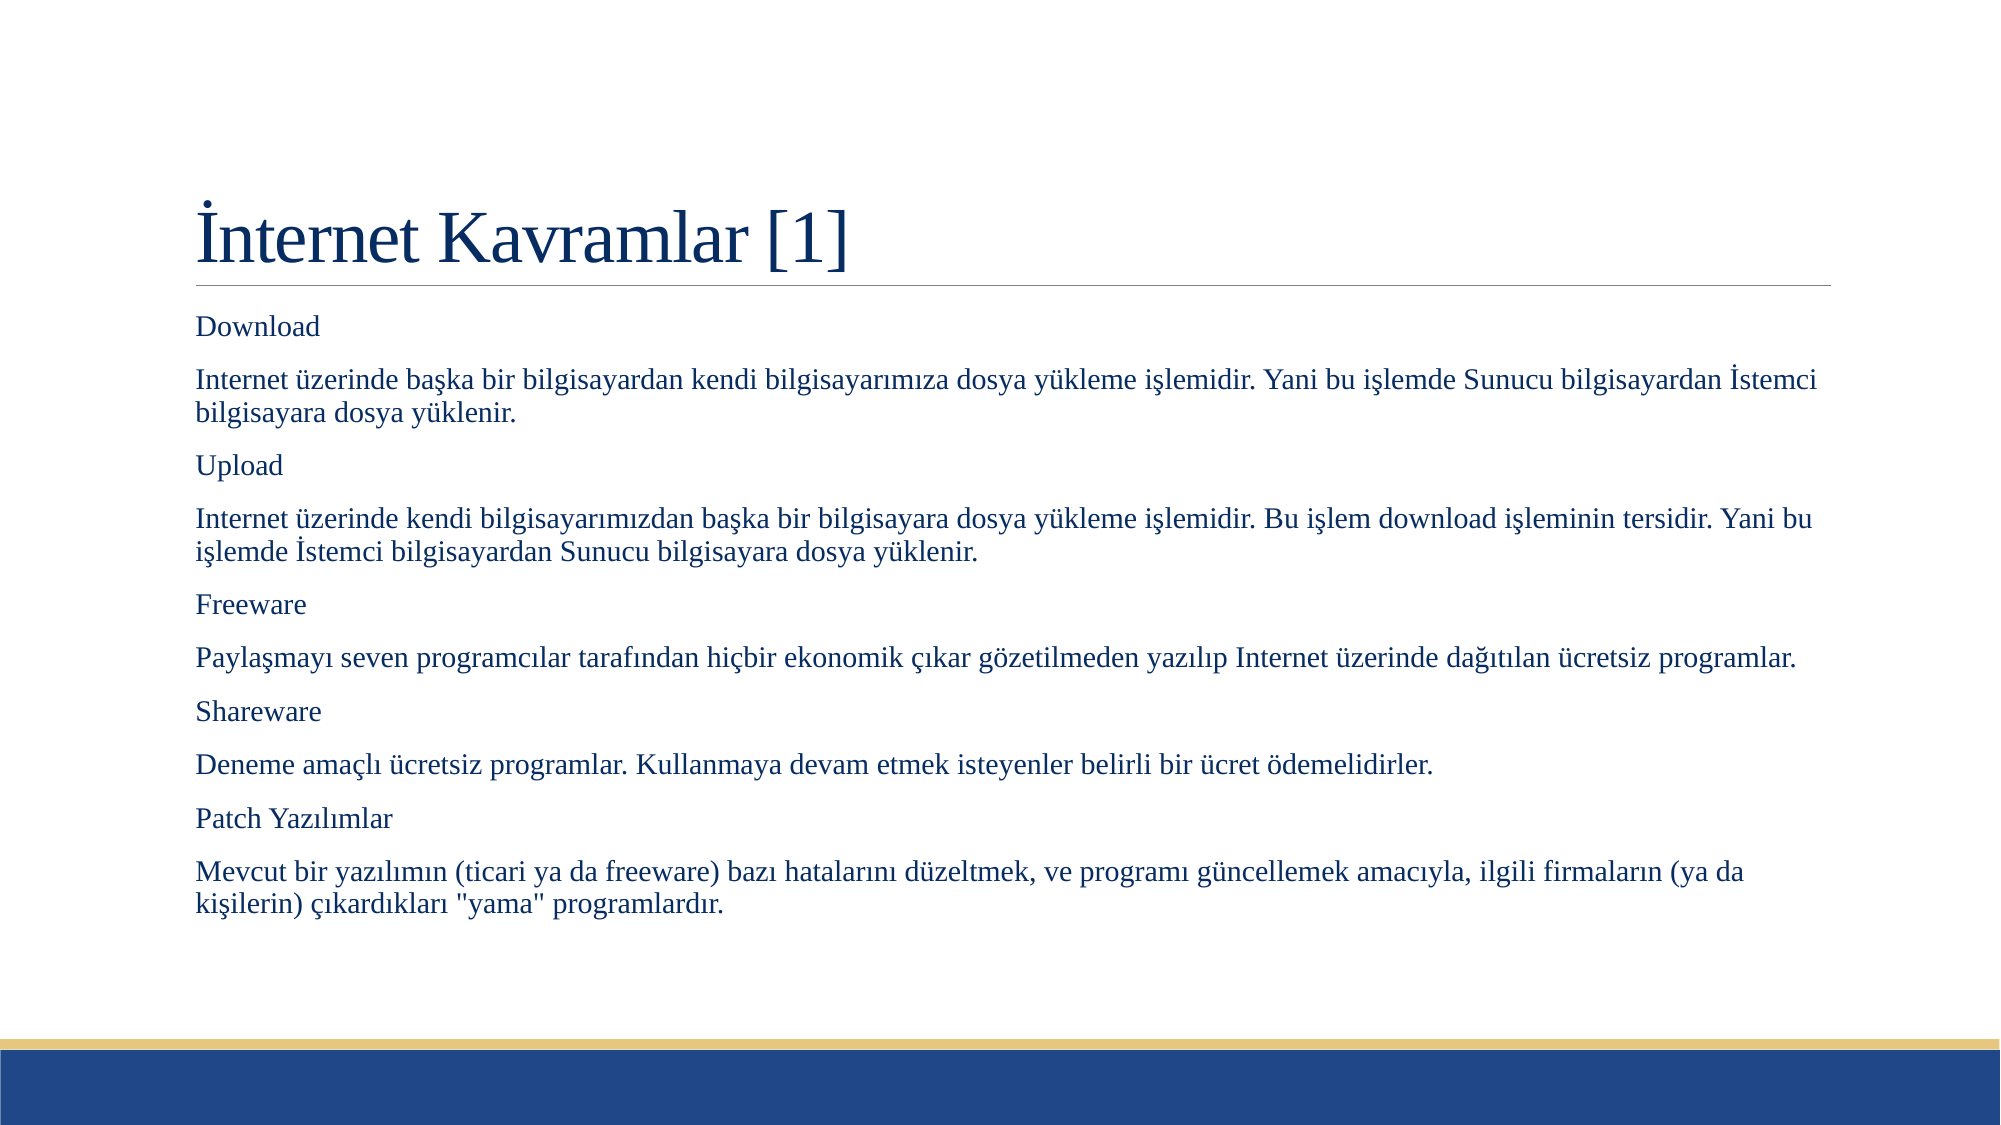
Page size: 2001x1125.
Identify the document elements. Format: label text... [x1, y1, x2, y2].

list Download Internet üzerinde başka bir bilgisayardan kendi bilgisayarımıza dosya yükleme işlemidir. Yani bu işlemde Sunucu bilgisayardan İstemci bilgisayara dosya yüklenir. Upload Internet üzerinde kendi bilgisayarımızdan başka bir bilgisayara dosya yükleme işlemidir. Bu işlem download işleminin tersidir. Yani bu işlemde İstemci bilgisayardan Sunucu bilgisayara dosya yüklenir. Freeware Paylaşmayı seven programcılar tarafından hiçbir ekonomik çıkar gözetilmeden yazılıp Internet üzerinde dağıtılan ücretsiz programlar. Shareware Deneme amaçlı ücretsiz programlar. Kullanmaya devam etmek isteyenler belirli bir ücret ödemelidirler. Patch Yazılımlar Mevcut bir yazılımın (ticari ya da freeware) bazı hatalarını düzeltmek, ve programı güncellemek amacıyla, ilgili firmaların (ya da kişilerin) çıkardıkları "yama" programlardır. [180, 302, 1830, 963]
title İnternet Kavramlar [1] [180, 47, 1830, 285]
